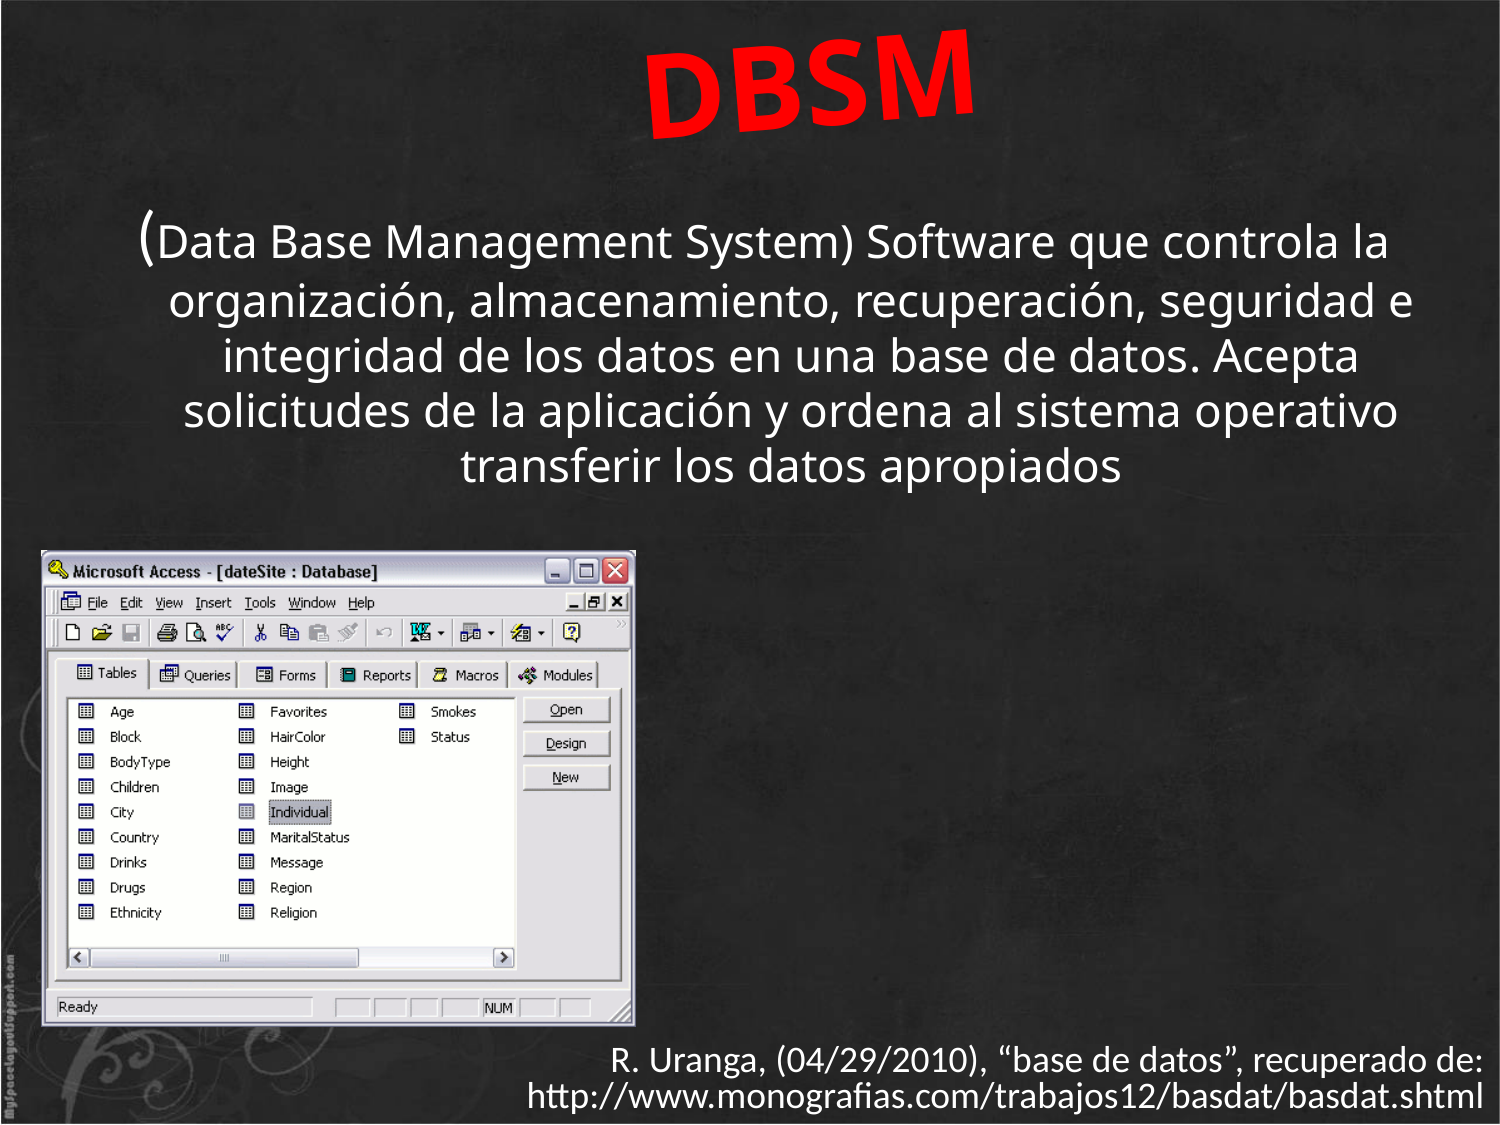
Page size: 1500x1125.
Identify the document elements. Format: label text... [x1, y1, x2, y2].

text_box R. Uranga, (04/29/2010), “base de datos”, recuperado de: http://www.monografias.com/trabajos12/basdat/basdat.shtml [0, 1036, 1500, 1123]
list (Data Base Management System) Software que controla la organización, almacenamiento, recuperación, seguridad e integridad de los datos en una base de datos. Acepta solicitudes de la aplicación y ordena al sistema operativo transferir los datos apropiados [88, 184, 1439, 927]
title DBSM [301, 0, 1318, 184]
picture [0, 0, 1500, 1036]
